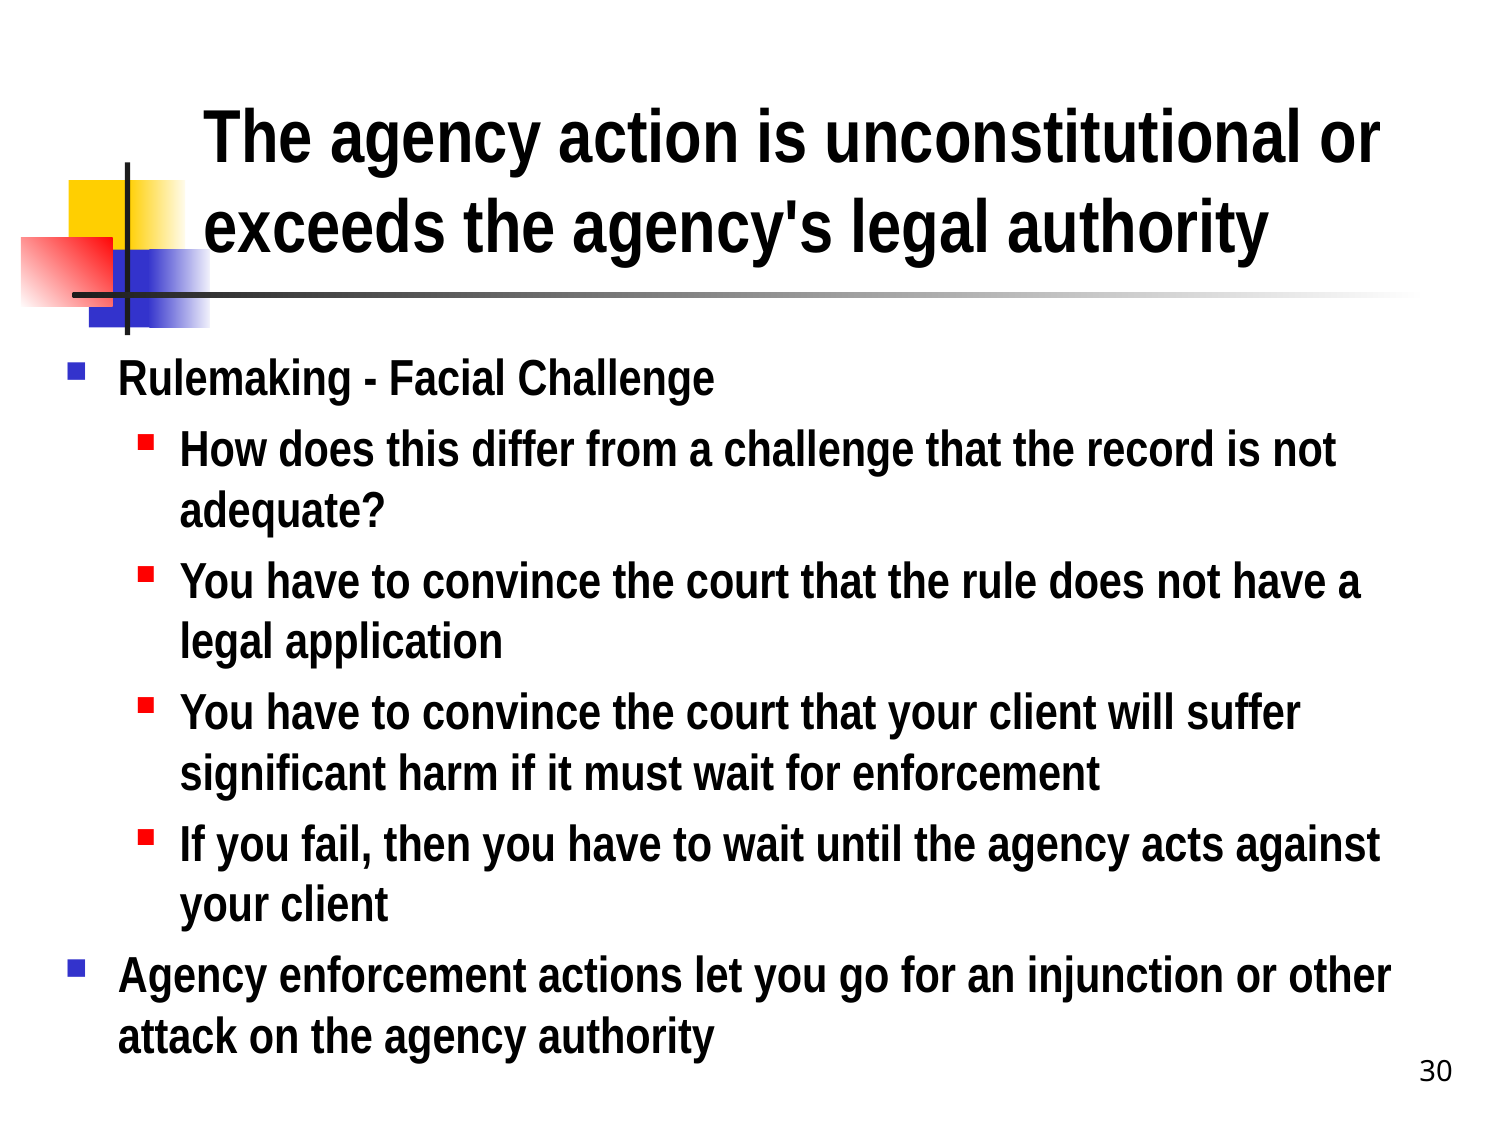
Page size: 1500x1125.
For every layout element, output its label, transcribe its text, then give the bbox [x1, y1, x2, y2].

slide_number 30 [1155, 1024, 1468, 1100]
title The agency action is unconstitutional or exceeds the agency's legal authority [188, 35, 1468, 275]
list Rulemaking - Facial Challenge How does this differ from a challenge that the record is not adequate? You have to convince the court that the rule does not have a legal application You have to convince the court that your client will suffer significant harm if it must wait for enforcement If you fail, then you have to wait until the agency acts against your client Agency enforcement actions let you go for an injunction or other attack on the agency authority [50, 337, 1450, 1075]
